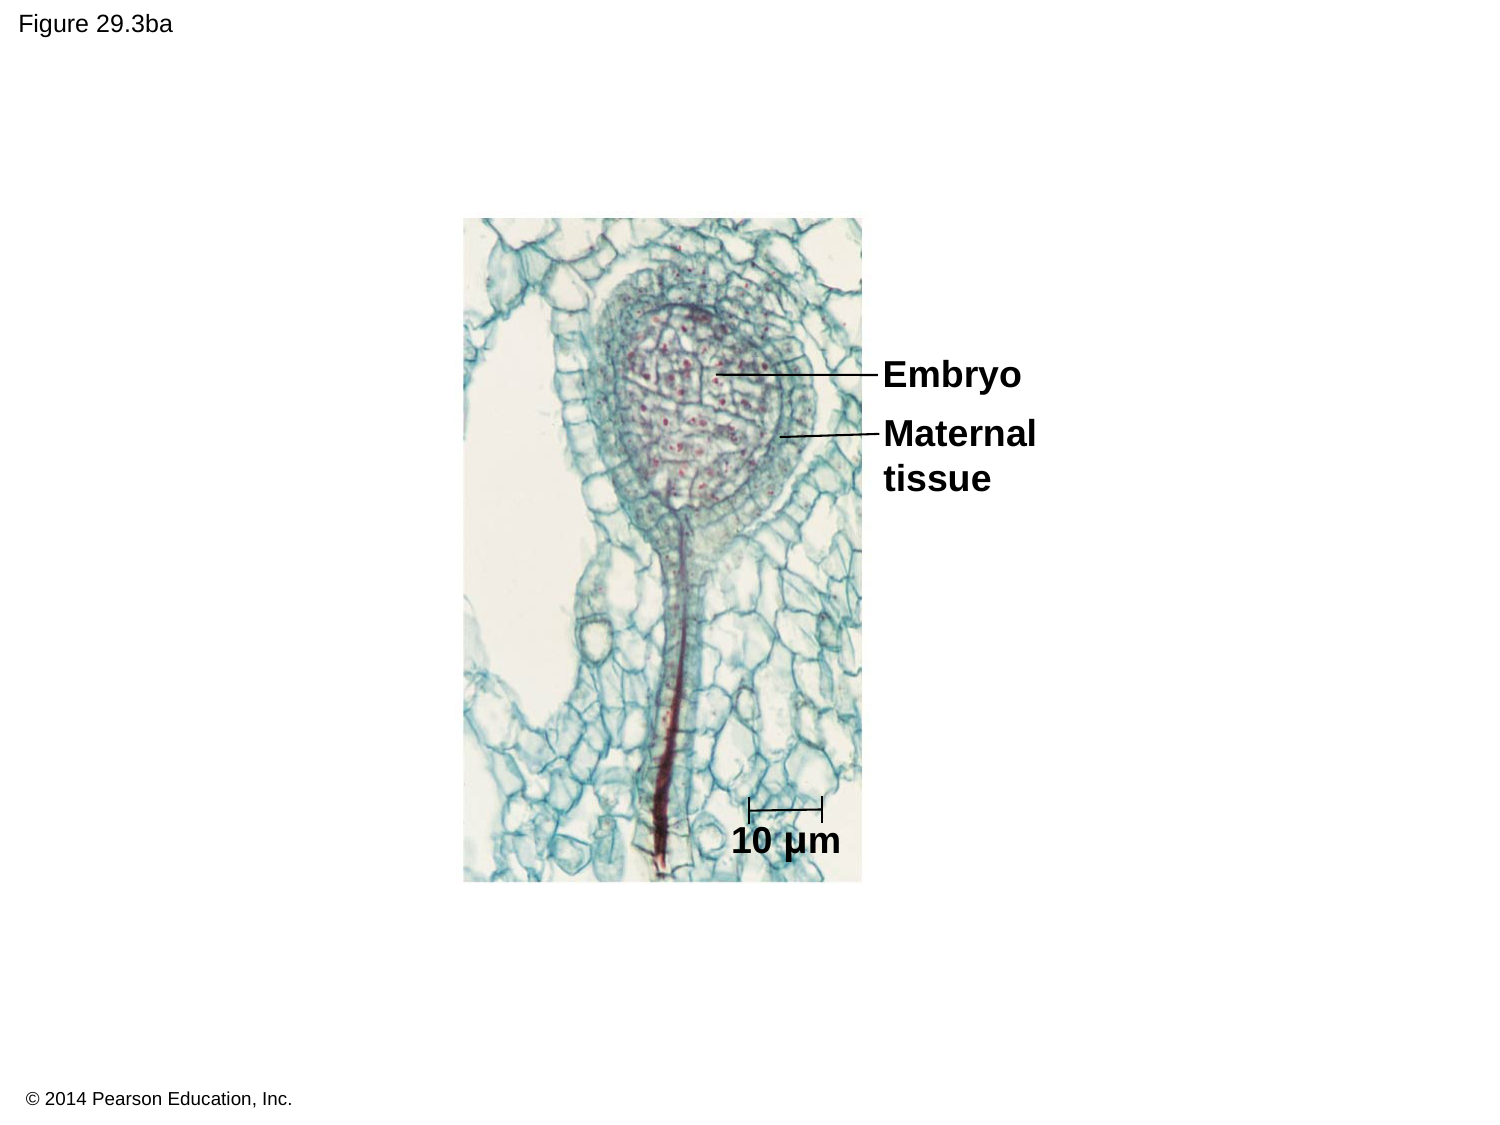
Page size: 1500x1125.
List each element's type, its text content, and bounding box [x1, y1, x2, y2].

picture [454, 211, 1046, 890]
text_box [748, 795, 823, 825]
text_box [779, 433, 880, 438]
title Figure 29.3ba [3, 0, 930, 50]
